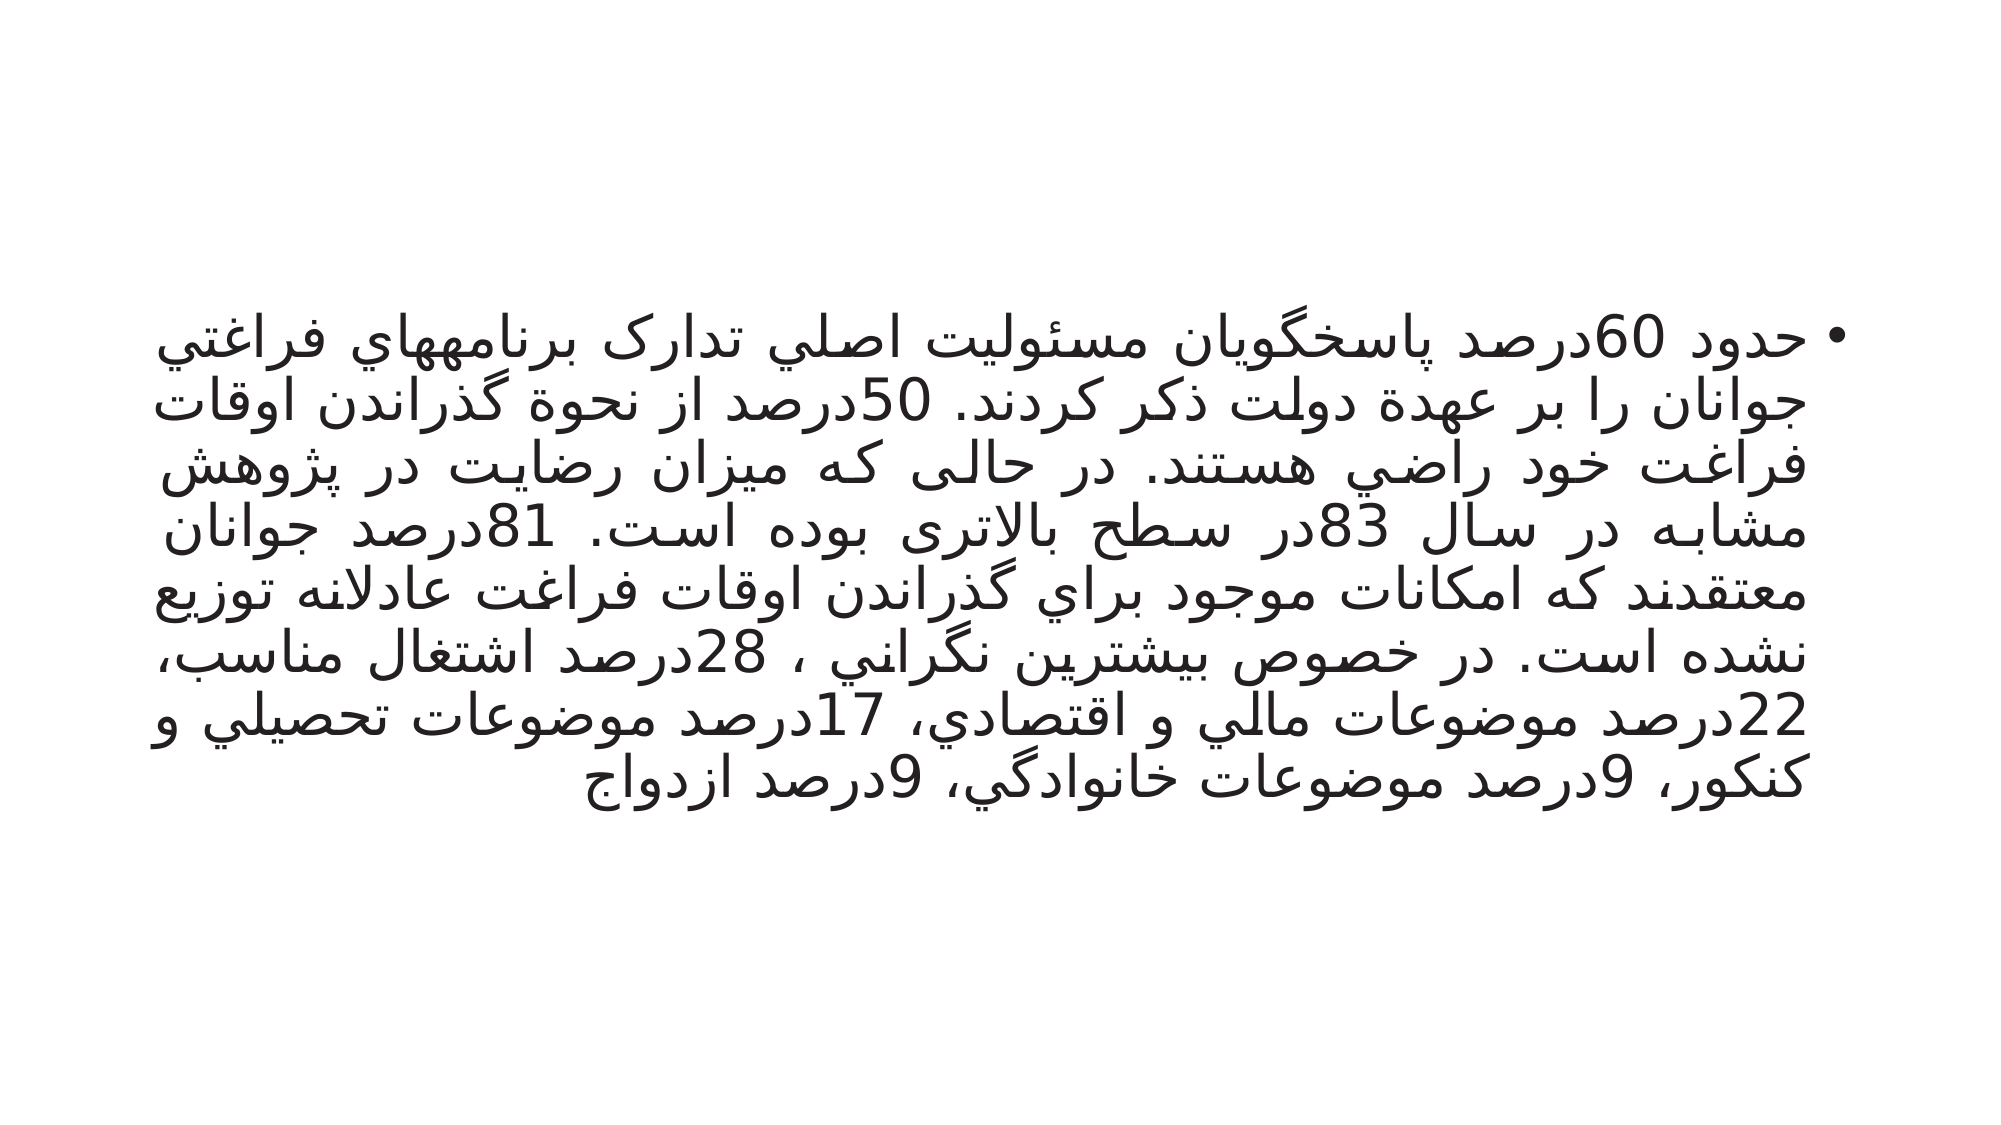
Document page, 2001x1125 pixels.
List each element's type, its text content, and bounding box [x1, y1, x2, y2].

list حدود 60درصد پاسخگویان مسئولیت اصلي تدارک برنامههاي فراغتي جوانان را بر عهدة دولت ذکر کردند. 50درصد از نحوة گذراندن اوقات فراغت خود راضي هستند. در حالی که میزان رضایت در پژوهش مشابه در سال 83در سطح بالاتری بوده است. 81درصد جوانان معتقدند که امکانات موجود براي گذراندن اوقات فراغت عادلانه توزیع نشده است. در خصوص بیشترین نگراني ، 28درصد اشتغال مناسب، 22درصد موضوعات مالي و اقتصادي، 17درصد موضوعات تحصیلي و کنکور، 9درصد موضوعات خانوادگي، 9درصد ازدواج [137, 299, 1863, 1014]
